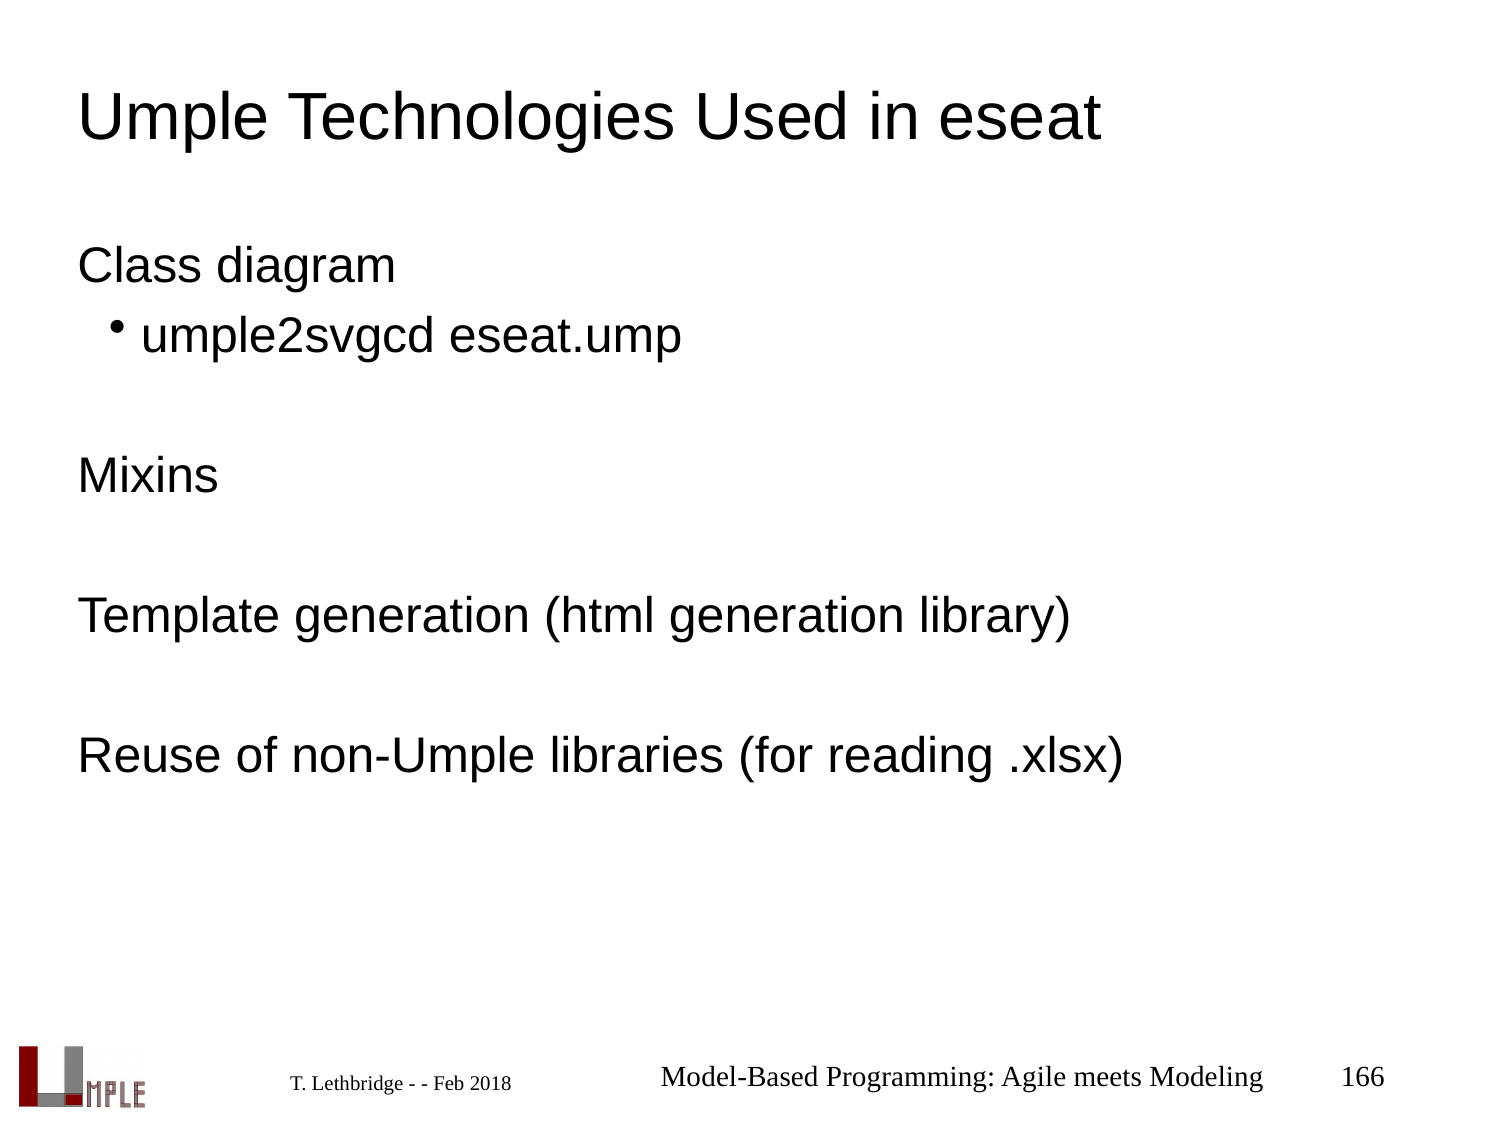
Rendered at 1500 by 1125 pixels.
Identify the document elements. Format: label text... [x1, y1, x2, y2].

slide_number 166 [1325, 1050, 1400, 1125]
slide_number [275, 1062, 600, 1125]
list Class diagram umple2svgcd eseat.ump Mixins Template generation (html generation library) Reuse of non-Umple libraries (for reading .xlsx) [62, 224, 1413, 1013]
title Umple Technologies Used in eseat [62, 37, 1413, 188]
picture [14, 1041, 148, 1113]
footer Model-Based Programming: Agile meets Modeling [624, 1050, 1300, 1125]
